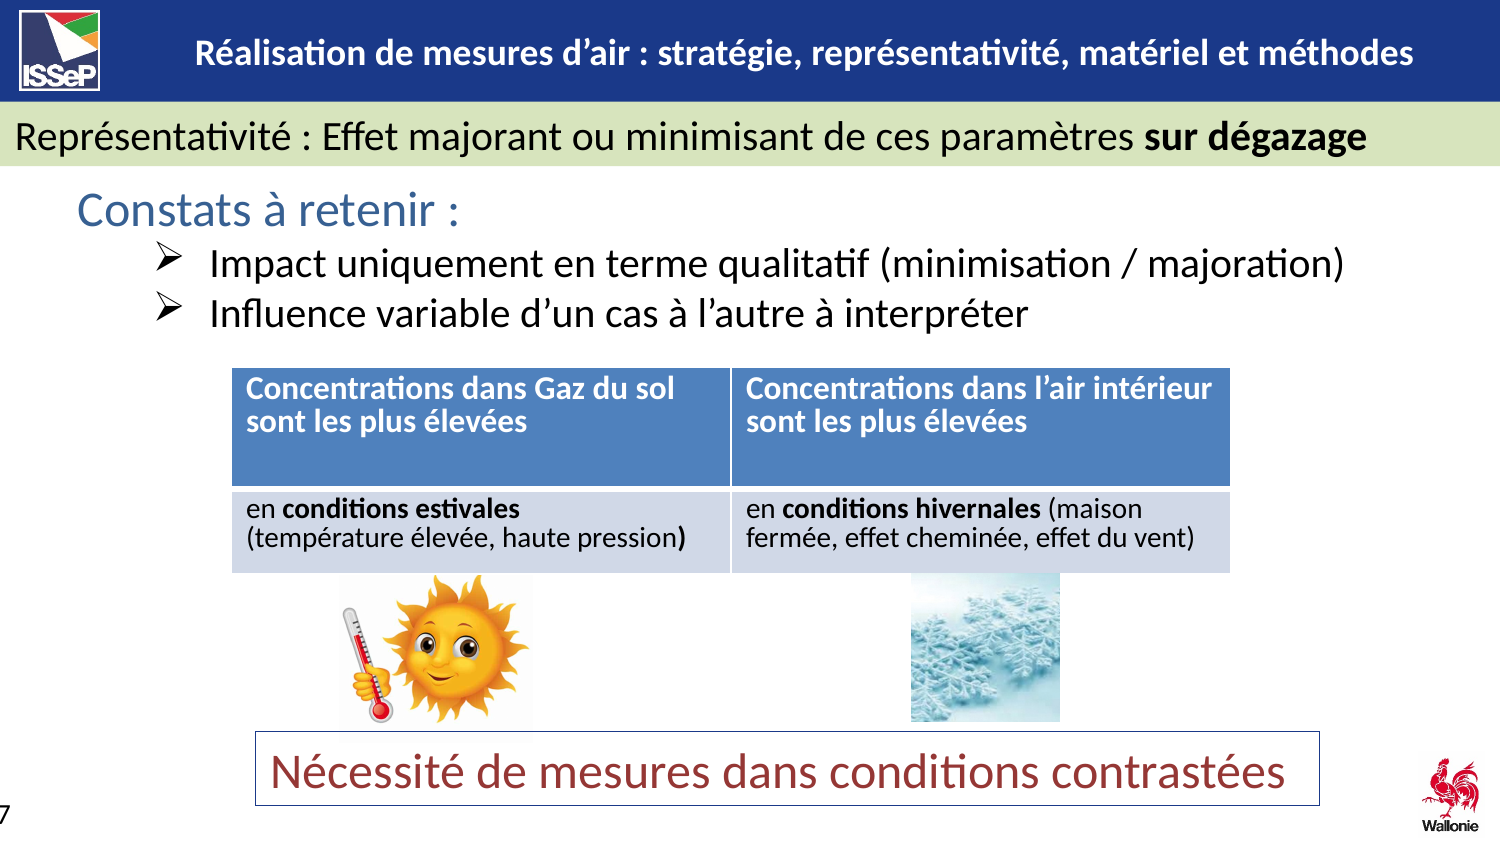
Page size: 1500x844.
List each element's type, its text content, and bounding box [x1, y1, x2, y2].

picture [19, 10, 100, 91]
table_header Concentrations dans l’air intérieur sont les plus élevées [732, 368, 1230, 486]
picture [911, 573, 1060, 723]
picture [339, 548, 534, 743]
table_header Concentrations dans Gaz du sol sont les plus élevées [232, 368, 730, 486]
text_box Nécessité de mesures dans conditions contrastées [255, 731, 1320, 806]
text_box Constats à retenir : Impact uniquement en terme qualitatif (minimisation / majoration) Influence variable d’un cas à l’autre à interpréter [63, 168, 1435, 344]
table_cell en conditions hivernales (maison fermée, effet cheminée, effet du vent) [732, 492, 1230, 573]
text_box Représentativité : Effet majorant ou minimisant de ces paramètres sur dégazage [0, 101, 1500, 167]
table_cell en conditions estivales (température élevée, haute pression) [232, 492, 730, 573]
picture [1418, 751, 1485, 838]
